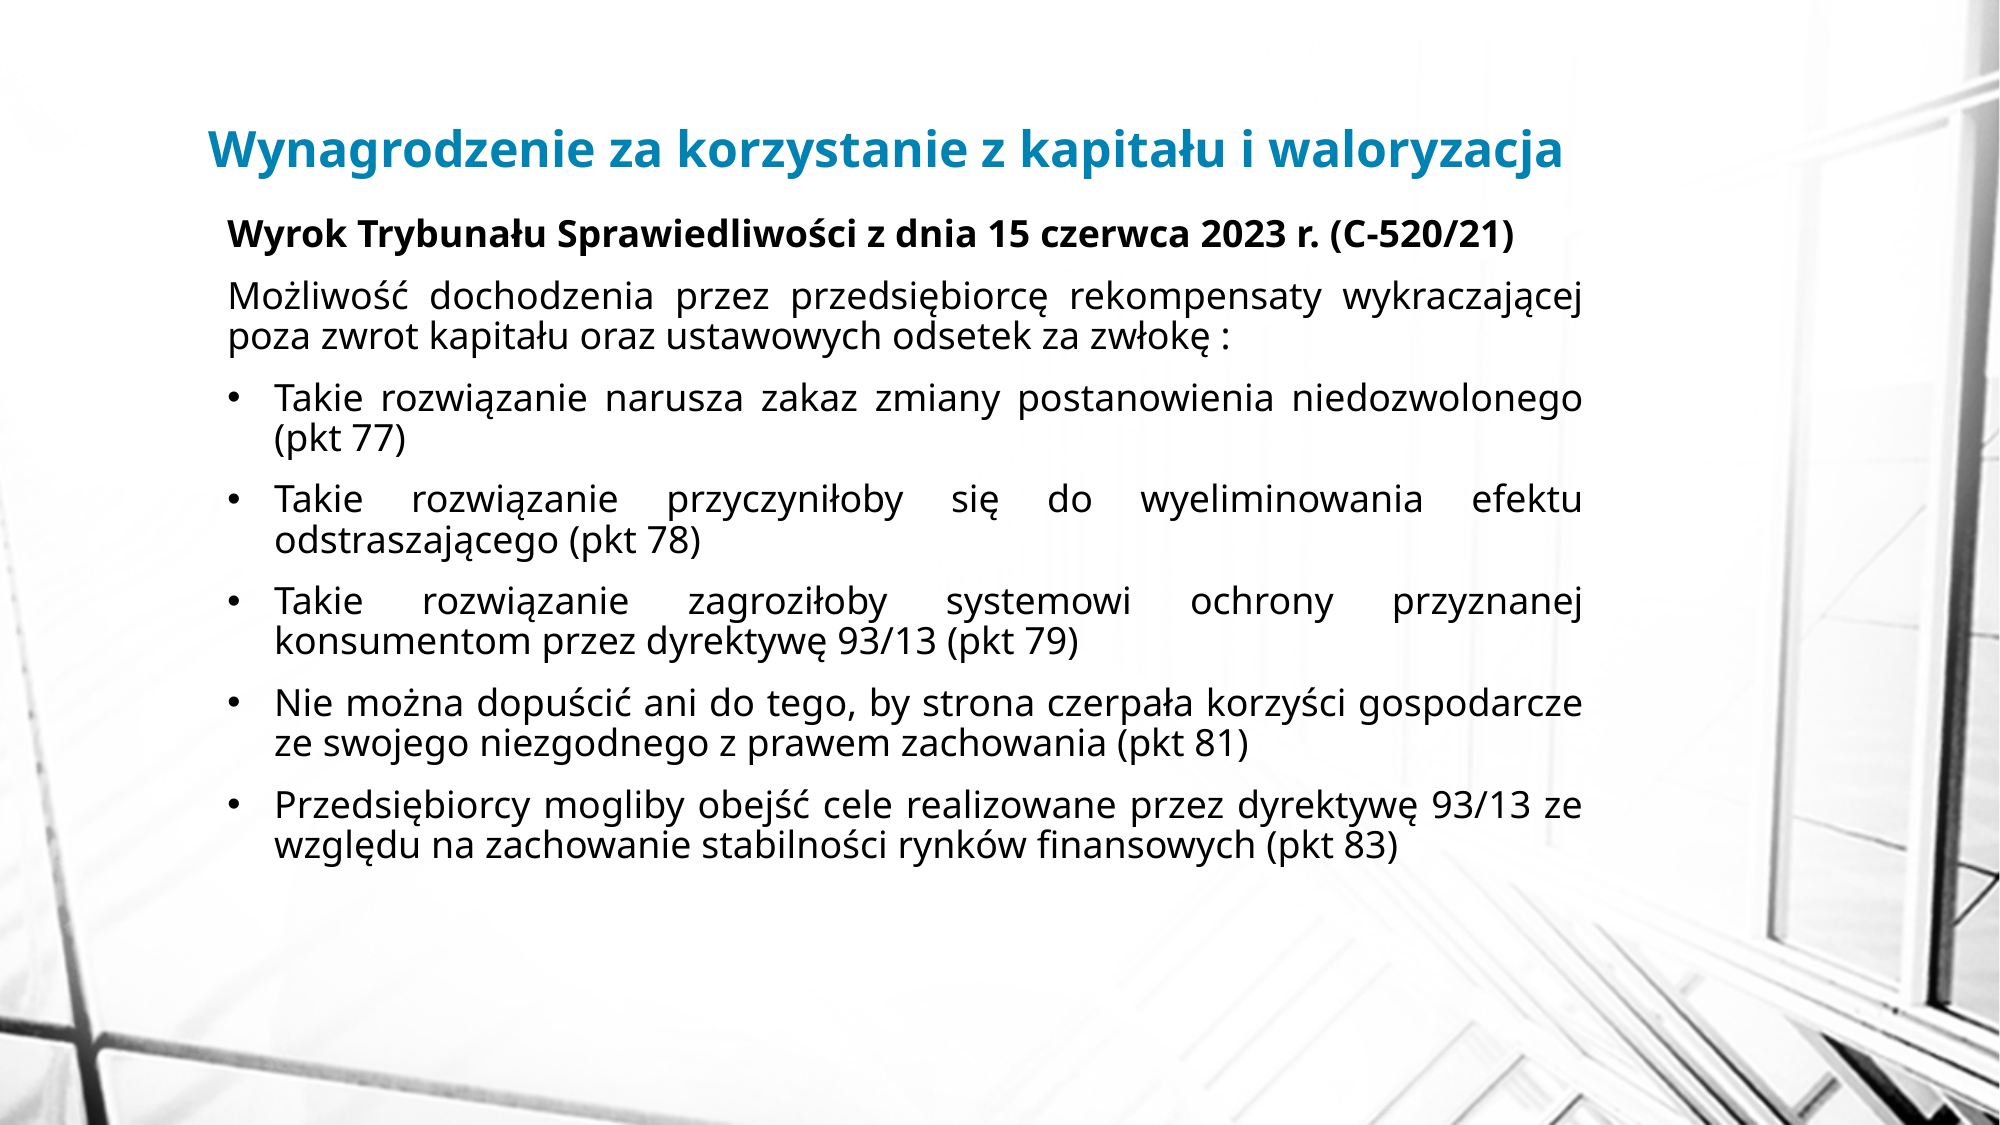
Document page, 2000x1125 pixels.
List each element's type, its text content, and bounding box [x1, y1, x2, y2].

picture [0, 0, 2000, 1125]
list Wyrok Trybunału Sprawiedliwości z dnia 15 czerwca 2023 r. (C-520/21) Możliwość dochodzenia przez przedsiębiorcę rekompensaty wykraczającej poza zwrot kapitału oraz ustawowych odsetek za zwłokę : Takie rozwiązanie narusza zakaz zmiany postanowienia niedozwolonego (pkt 77) Takie rozwiązanie przyczyniłoby się do wyeliminowania efektu odstraszającego (pkt 78) Takie rozwiązanie zagroziłoby systemowi ochrony przyznanej konsumentom przez dyrektywę 93/13 (pkt 79) Nie można dopuścić ani do tego, by strona czerpała korzyści gospodarcze ze swojego niezgodnego z prawem zachowania (pkt 81) Przedsiębiorcy mogliby obejść cele realizowane przez dyrektywę 93/13 ze względu na zachowanie stabilności rynków finansowych (pkt 83) [174, 208, 1600, 988]
title Wynagrodzenie za korzystanie z kapitału i waloryzacja [174, 87, 1600, 185]
